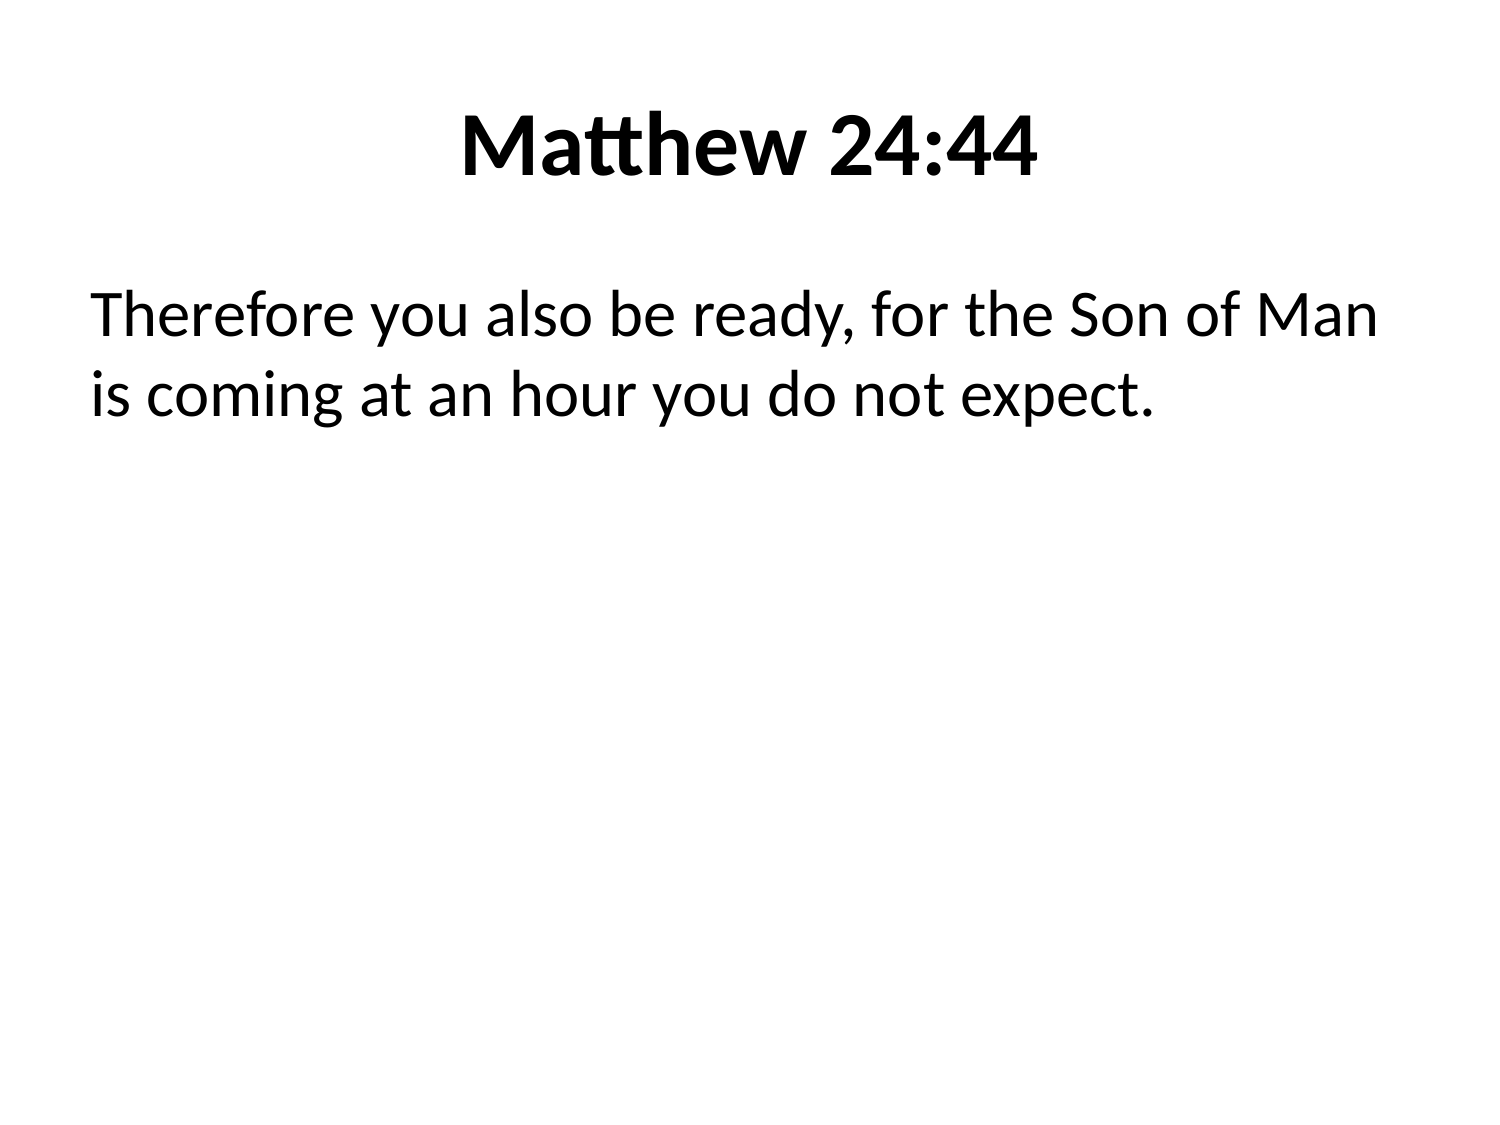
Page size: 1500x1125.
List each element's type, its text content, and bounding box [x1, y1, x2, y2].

title Matthew 24:44 [75, 45, 1425, 233]
list Therefore you also be ready, for the Son of Man is coming at an hour you do not expect. [75, 262, 1425, 1005]
